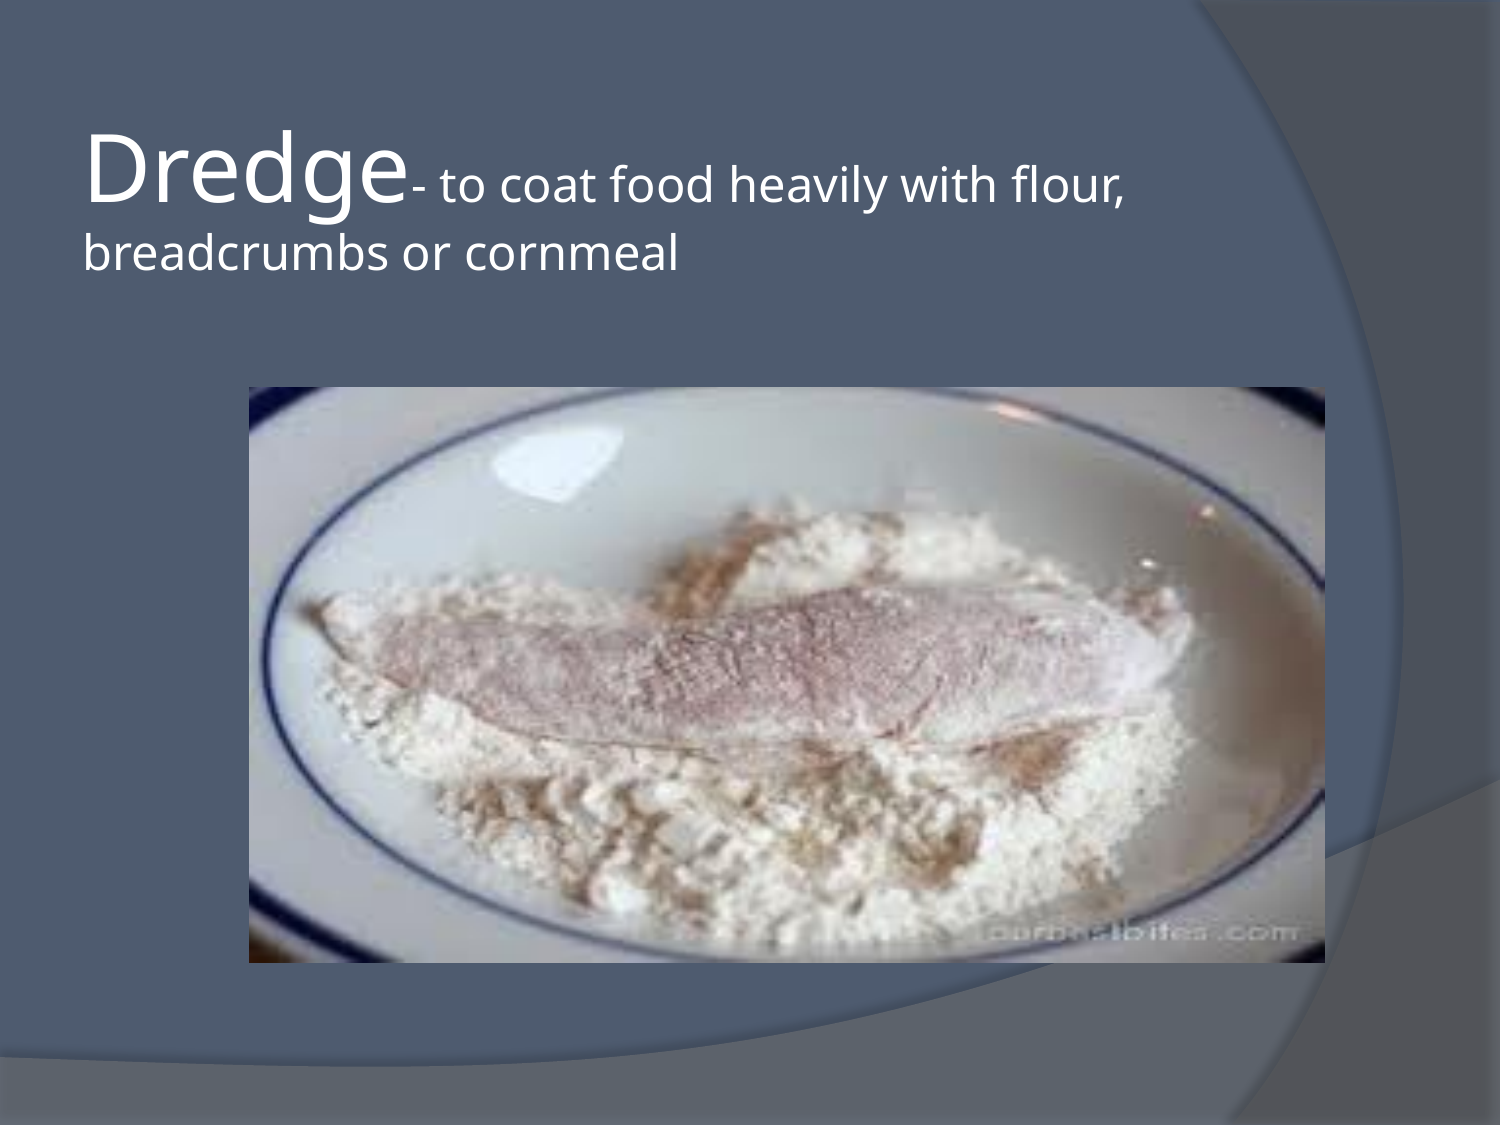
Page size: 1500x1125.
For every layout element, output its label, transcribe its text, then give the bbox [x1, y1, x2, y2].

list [249, 387, 1326, 963]
title Dredge- to coat food heavily with flour, breadcrumbs or cornmeal [75, 99, 1300, 288]
